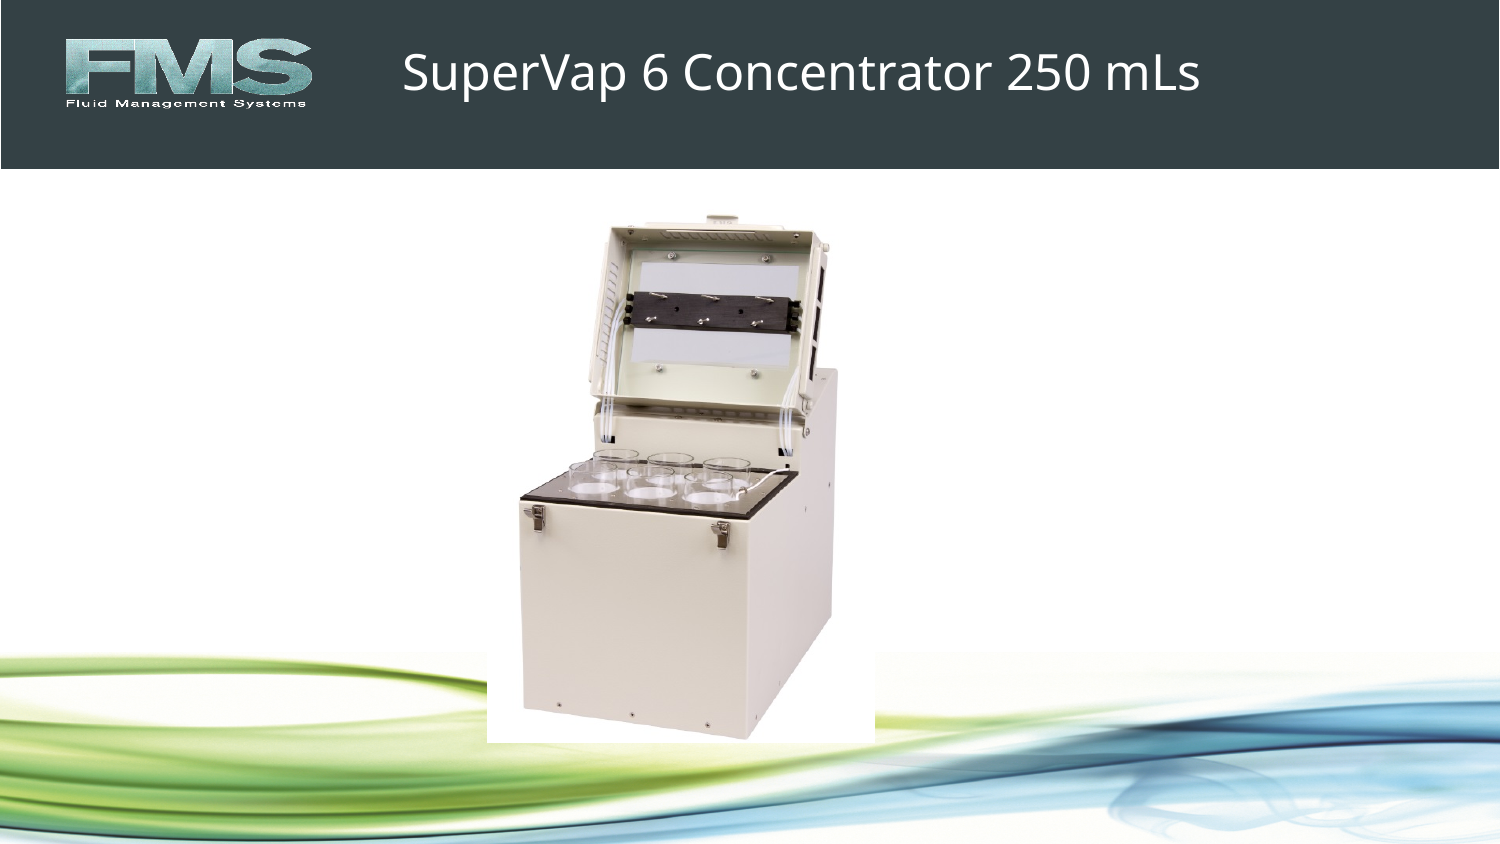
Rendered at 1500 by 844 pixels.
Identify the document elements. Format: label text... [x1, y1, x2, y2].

picture [0, 196, 1500, 844]
picture [62, 37, 313, 109]
title SuperVap 6 Concentrator 250 mLs [387, 0, 1500, 141]
